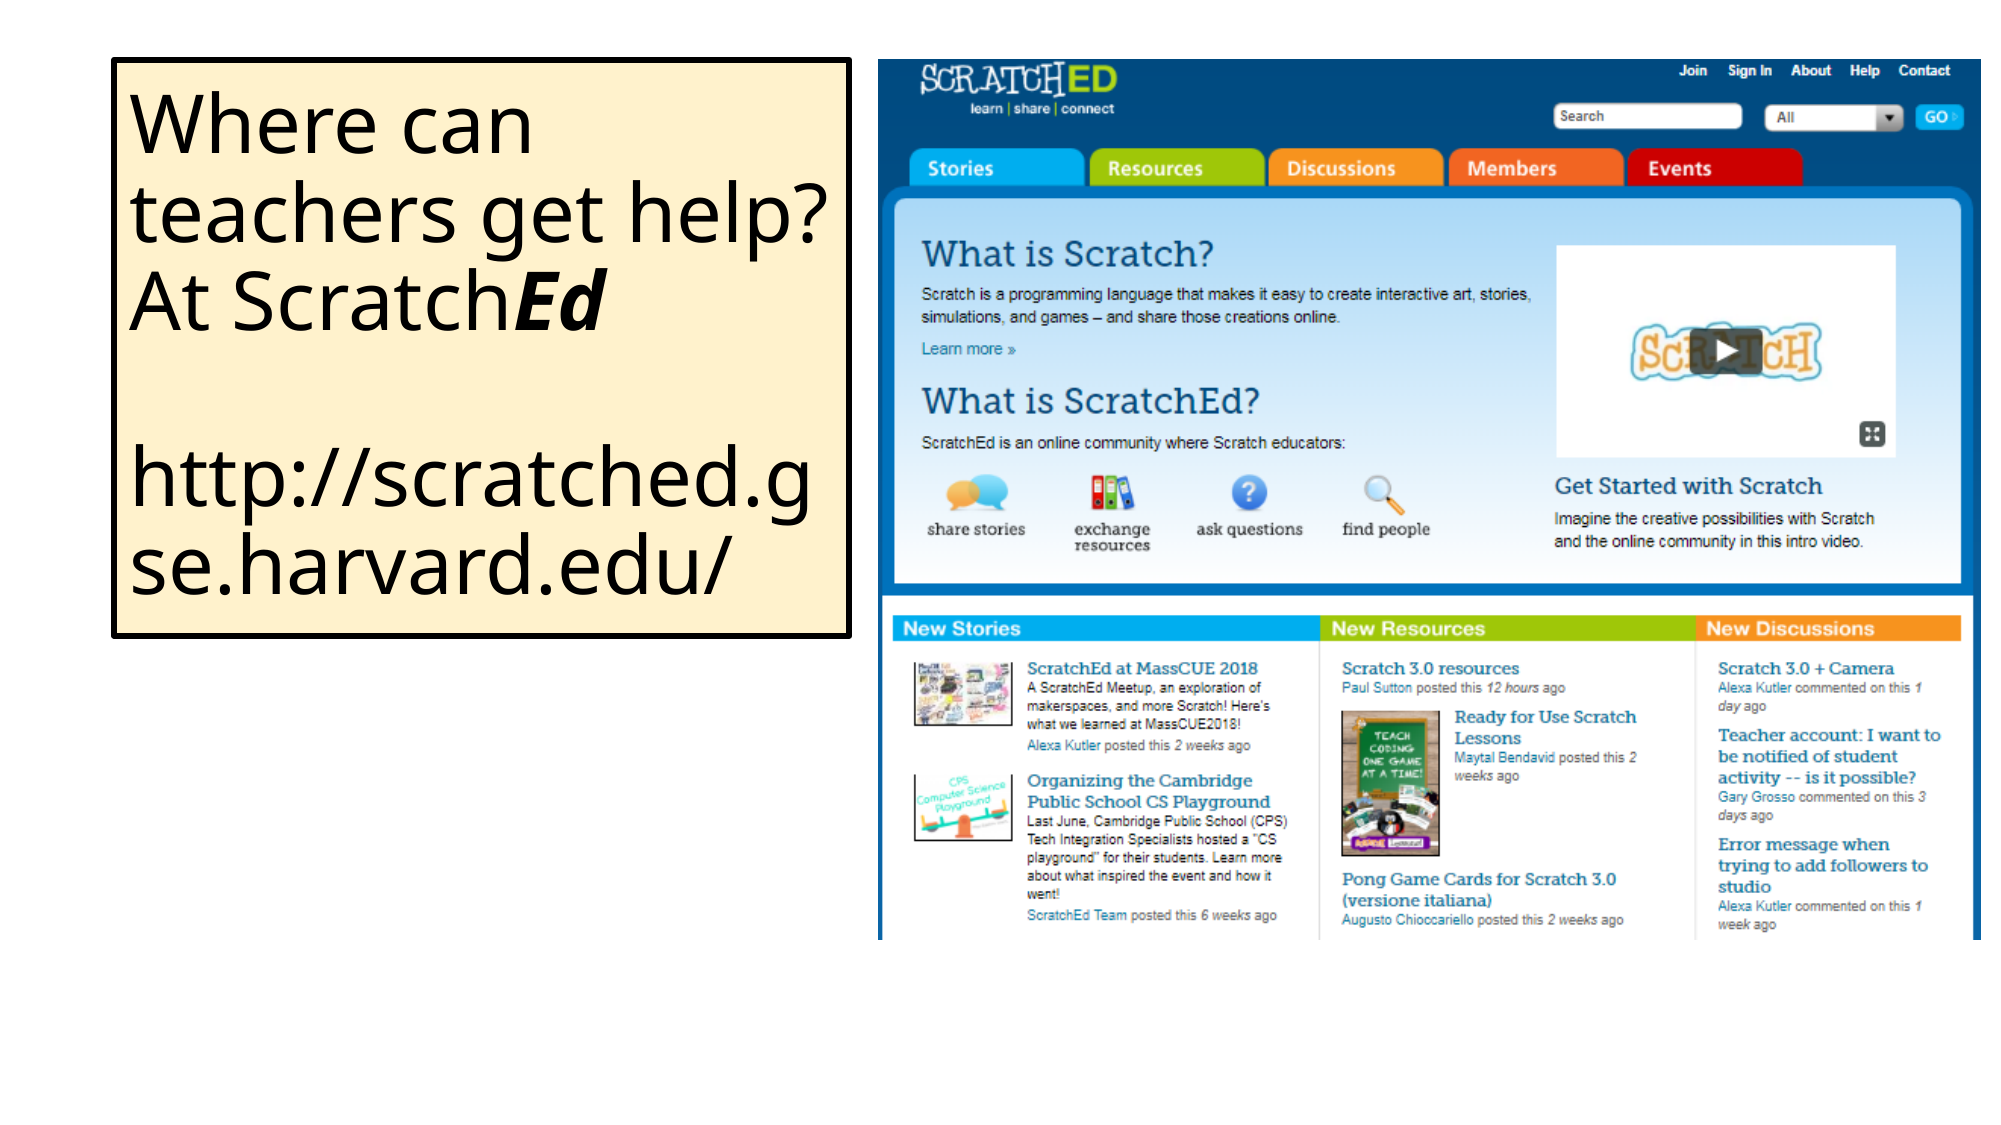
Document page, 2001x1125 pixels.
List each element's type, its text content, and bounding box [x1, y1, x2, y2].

title Where can teachers get help? At ScratchEd http://scratched.gse.harvard.edu/ [114, 59, 850, 636]
picture [878, 59, 1981, 940]
